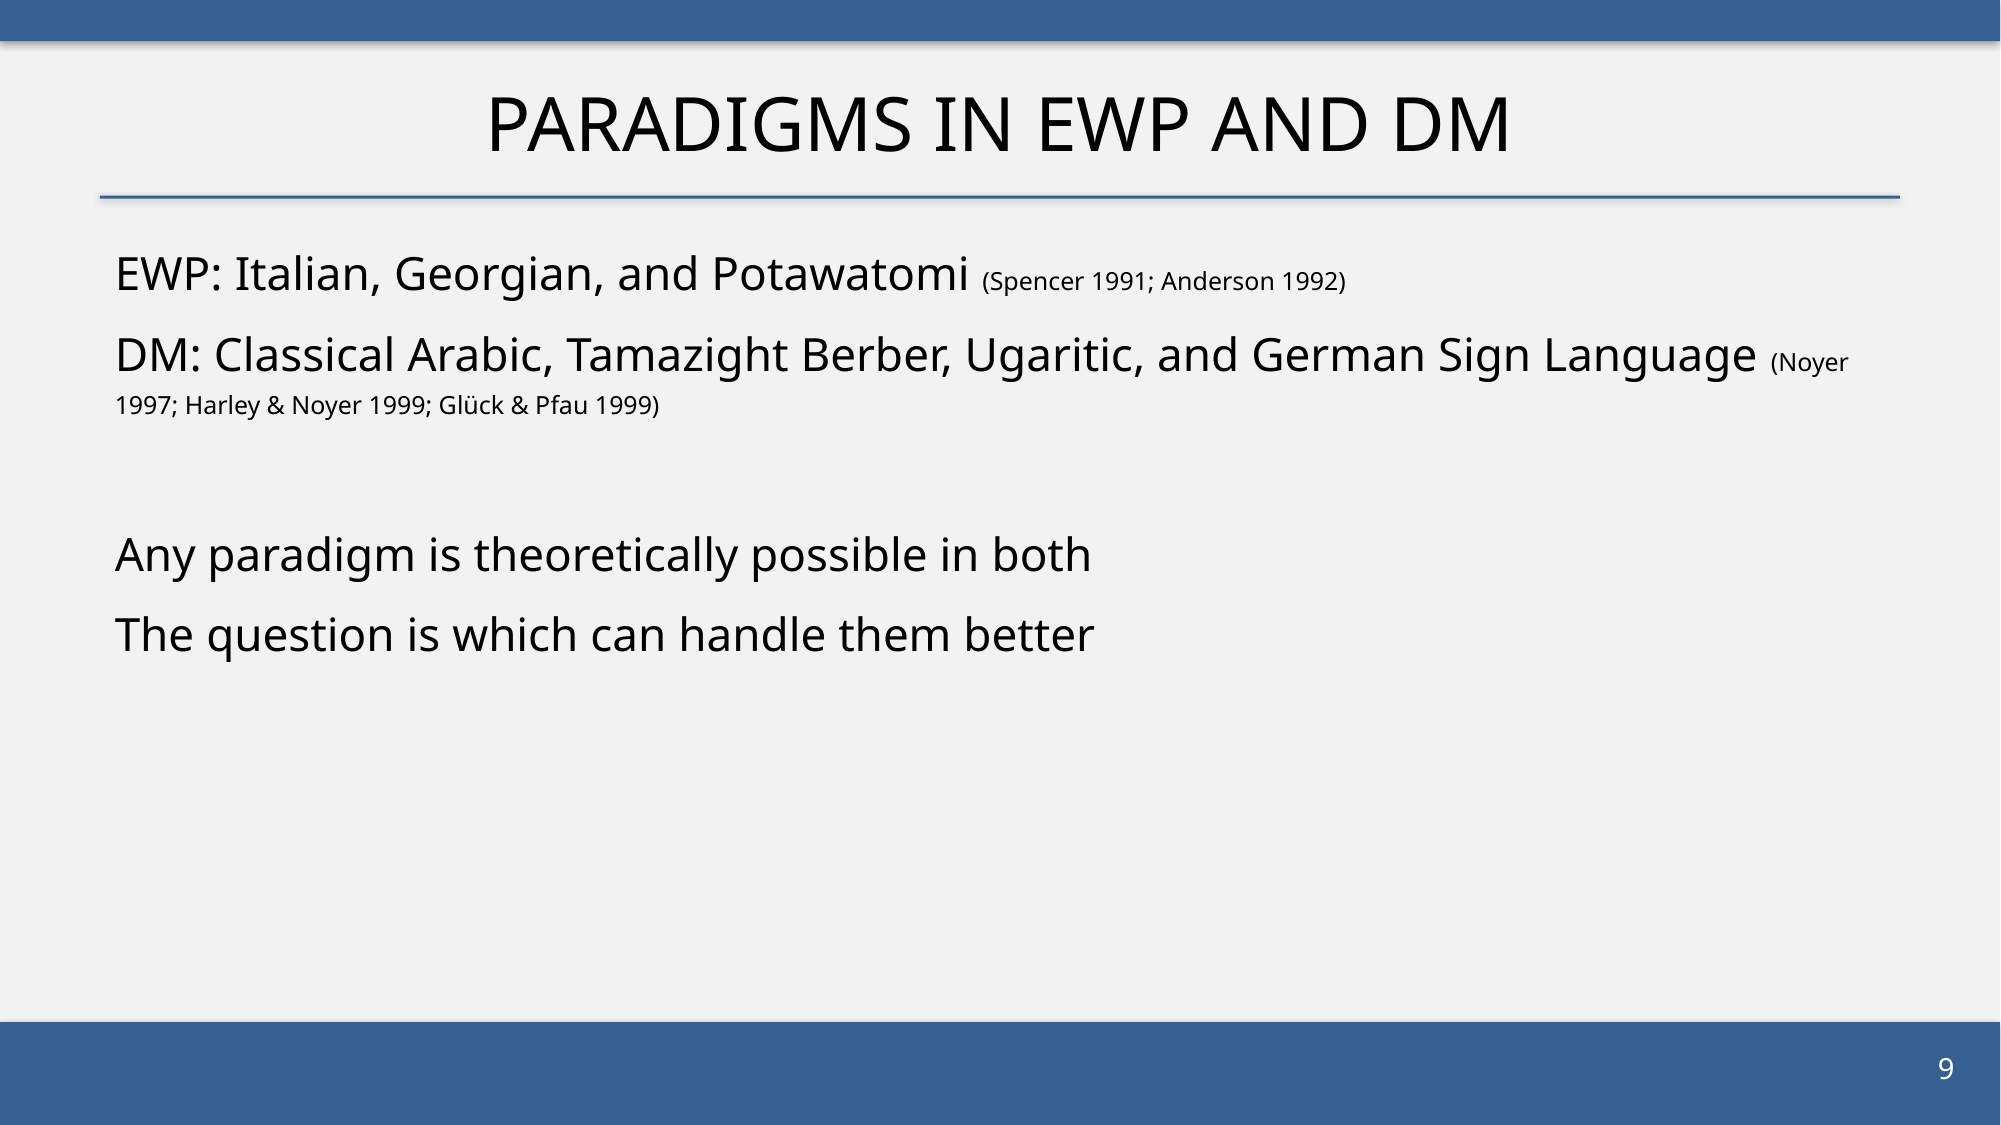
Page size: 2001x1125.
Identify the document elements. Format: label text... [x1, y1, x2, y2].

list EWP: Italian, Georgian, and Potawatomi (Spencer 1991; Anderson 1992) DM: Classical Arabic, Tamazight Berber, Ugaritic, and German Sign Language (Noyer 1997; Harley & Noyer 1999; Glück & Pfau 1999) Any paradigm is theoretically possible in both The question is which can handle them better [99, 220, 1900, 1005]
title Paradigms in EWP and DM [99, 47, 1900, 196]
text_box 9 [1862, 1042, 1970, 1103]
